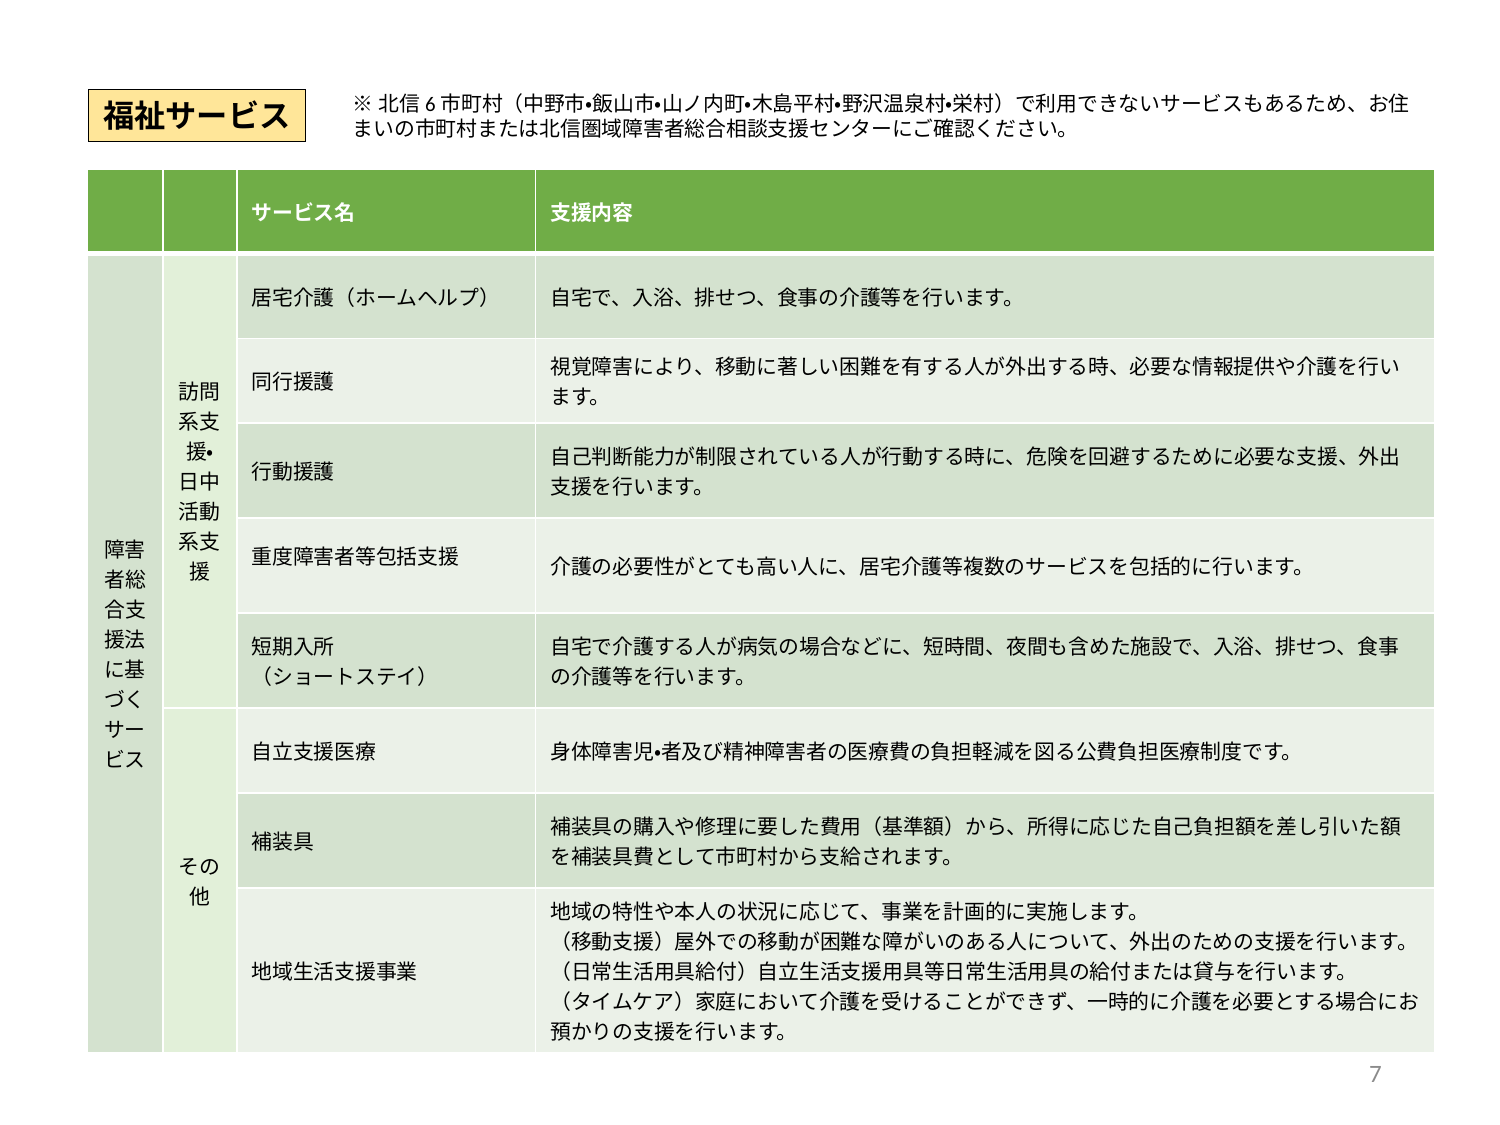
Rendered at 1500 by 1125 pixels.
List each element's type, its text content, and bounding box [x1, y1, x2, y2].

table_cell 重度障害者等包括支援 [238, 519, 535, 612]
text_box 福祉サービス [88, 89, 306, 142]
table_cell 行動援護 [238, 424, 535, 517]
table_header 支援内容 [536, 170, 1434, 251]
table_cell 自宅で介護する人が病気の場合などに、短時間、夜間も含めた施設で、入浴、排せつ、食事の介護等を行います。 [536, 614, 1434, 707]
table_cell 自立支援医療 [238, 709, 535, 792]
table_header [88, 170, 162, 251]
table_cell 訪問系支援・日中活動系支援 [164, 256, 236, 707]
table_header [164, 170, 236, 251]
table_cell その他 [164, 709, 236, 1052]
table_cell 自宅で、入浴、排せつ、食事の介護等を行います。 [536, 256, 1434, 338]
table_cell 自己判断能力が制限されている人が行動する時に、危険を回避するために必要な支援、外出支援を行います。 [536, 424, 1434, 517]
table_cell 居宅介護（ホームヘルプ） [238, 256, 535, 338]
table_cell 介護の必要性がとても高い人に、居宅介護等複数のサービスを包括的に行います。 [536, 519, 1434, 612]
table_cell 視覚障害により、移動に著しい困難を有する人が外出する時、必要な情報提供や介護を行います。 [536, 339, 1434, 422]
table_cell 地域生活支援事業 [238, 889, 535, 1052]
text_box ※北信6市町村（中野市・飯山市・山ノ内町・木島平村・野沢温泉村・栄村）で利用できないサービスもあるため、お住まいの市町村または北信圏域障害者総合相談支援センターにご確認ください。 [338, 82, 1435, 148]
table_cell 同行援護 [238, 339, 535, 422]
slide_number 7 [1059, 1042, 1397, 1103]
table_cell 補装具の購入や修理に要した費用（基準額）から、所得に応じた自己負担額を差し引いた額を補装具費として市町村から支給されます。 [536, 794, 1434, 887]
table_cell 地域の特性や本人の状況に応じて、事業を計画的に実施します。 （移動支援）屋外での移動が困難な障がいのある人について、外出のための支援を行います。 （日常生活用具給付）自立生活支援用具等日常生活用具の給付または貸与を行います。 （タイムケア）家庭において介護を受けることができず、一時的に介護を必要とする場合にお預かりの支援を行います。 [536, 889, 1434, 1052]
table_cell 障害者総合支援法に基づくサービス [88, 256, 162, 1052]
table_cell 身体障害児・者及び精神障害者の医療費の負担軽減を図る公費負担医療制度です。 [536, 709, 1434, 792]
table_header サービス名 [238, 170, 535, 251]
table_cell 補装具 [238, 794, 535, 887]
table_cell 短期入所 （ショートステイ） [238, 614, 535, 707]
